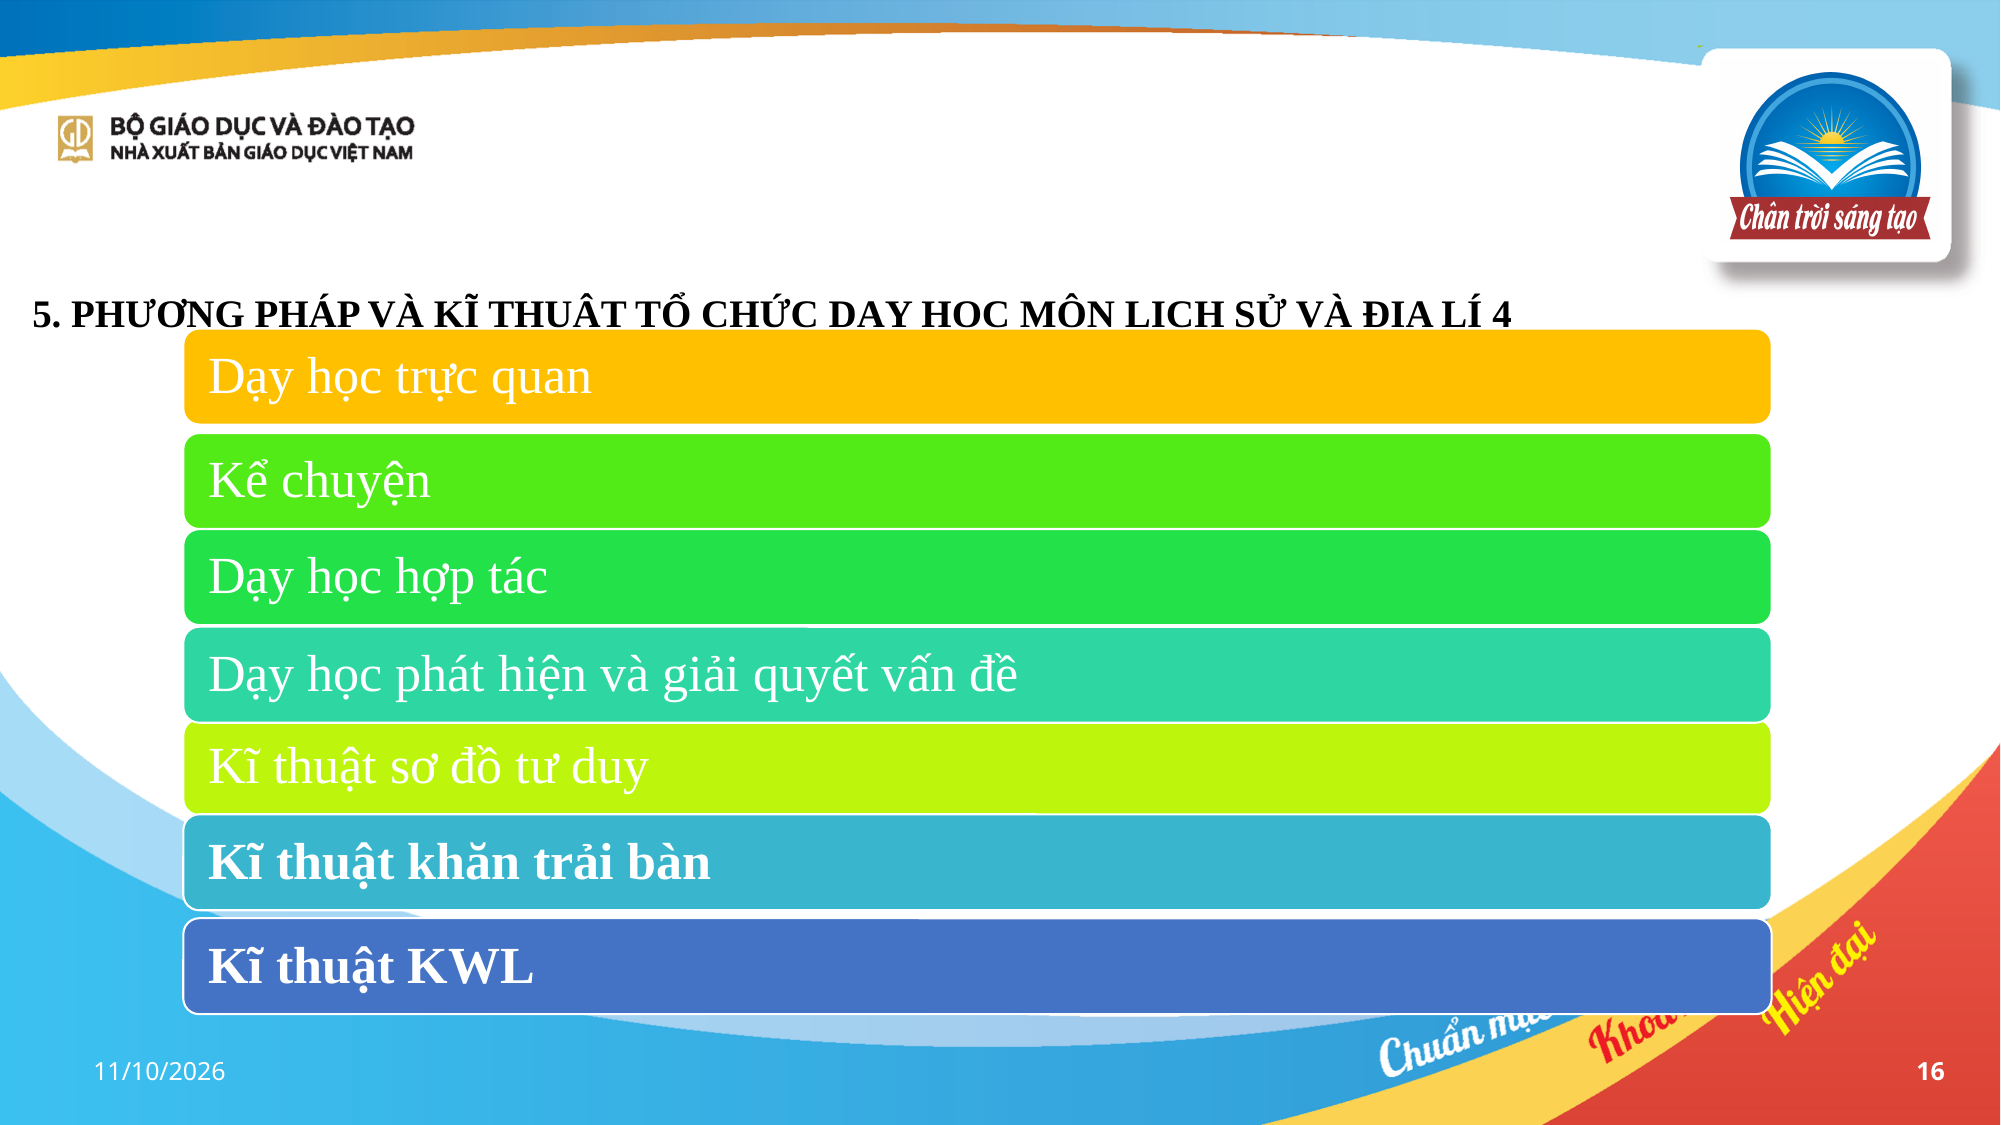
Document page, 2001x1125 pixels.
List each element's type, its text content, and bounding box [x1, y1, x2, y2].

slide_number 17-Apr-23 [78, 1042, 570, 1103]
picture [0, 0, 2001, 1125]
slide_number 16 [1468, 1042, 1960, 1103]
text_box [183, 323, 1772, 1077]
list 5. PHƯƠNG PHÁP VÀ KĨ THUẬT TỔ CHỨC DẠY HỌC MÔN LỊCH SỬ VÀ ĐỊA LÍ 4 [17, 271, 1900, 377]
